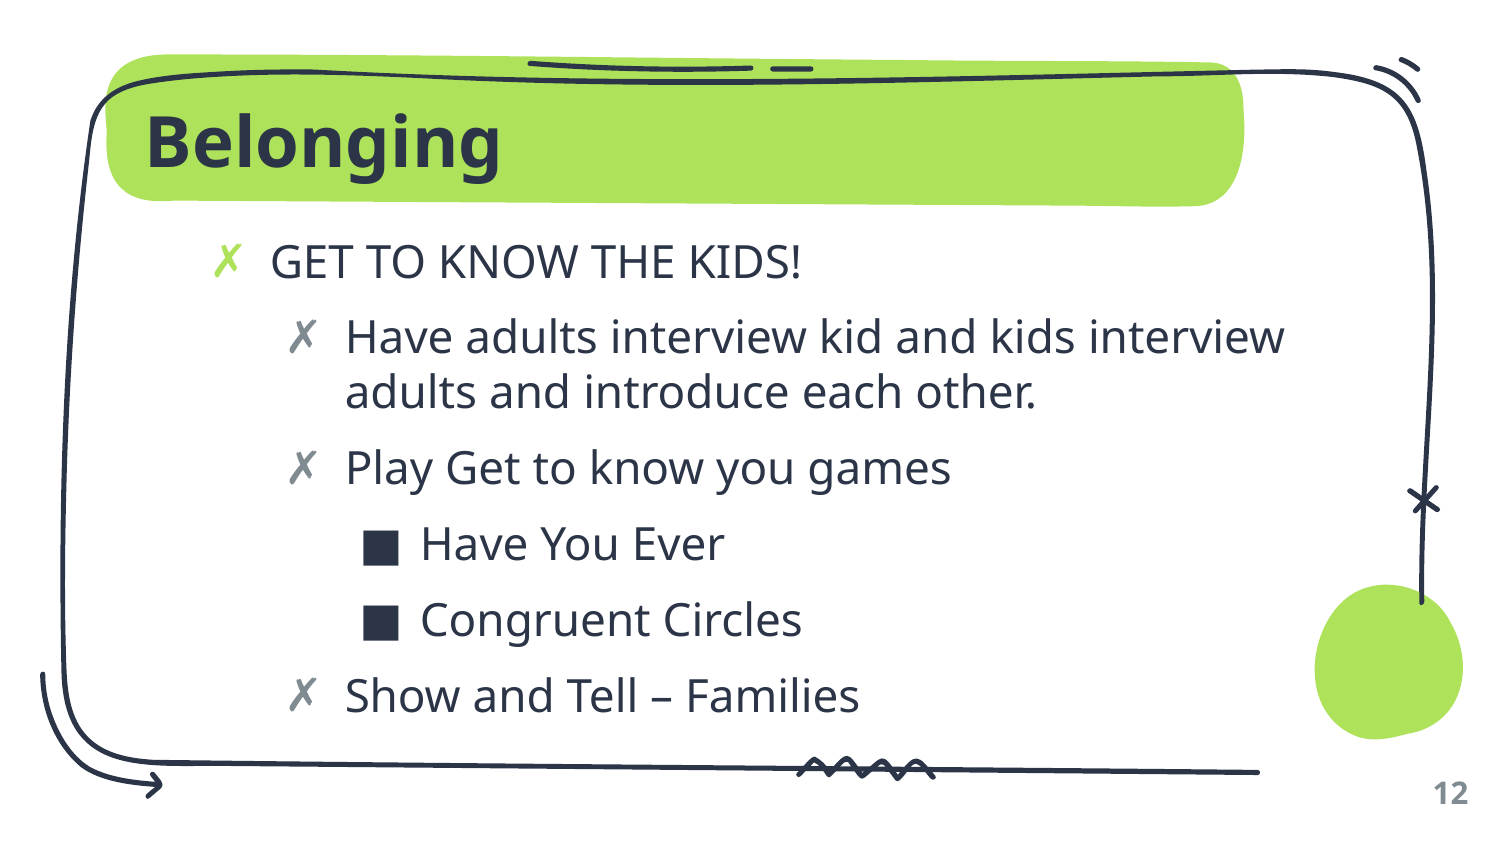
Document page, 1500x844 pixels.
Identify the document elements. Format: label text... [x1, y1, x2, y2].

title Belonging [144, 112, 1200, 178]
slide_number 12 [1378, 769, 1469, 820]
list GET TO KNOW THE KIDS! Have adults interview kid and kids interview adults and introduce each other. Play Get to know you games Have You Ever Congruent Circles Show and Tell – Families [194, 232, 1334, 727]
